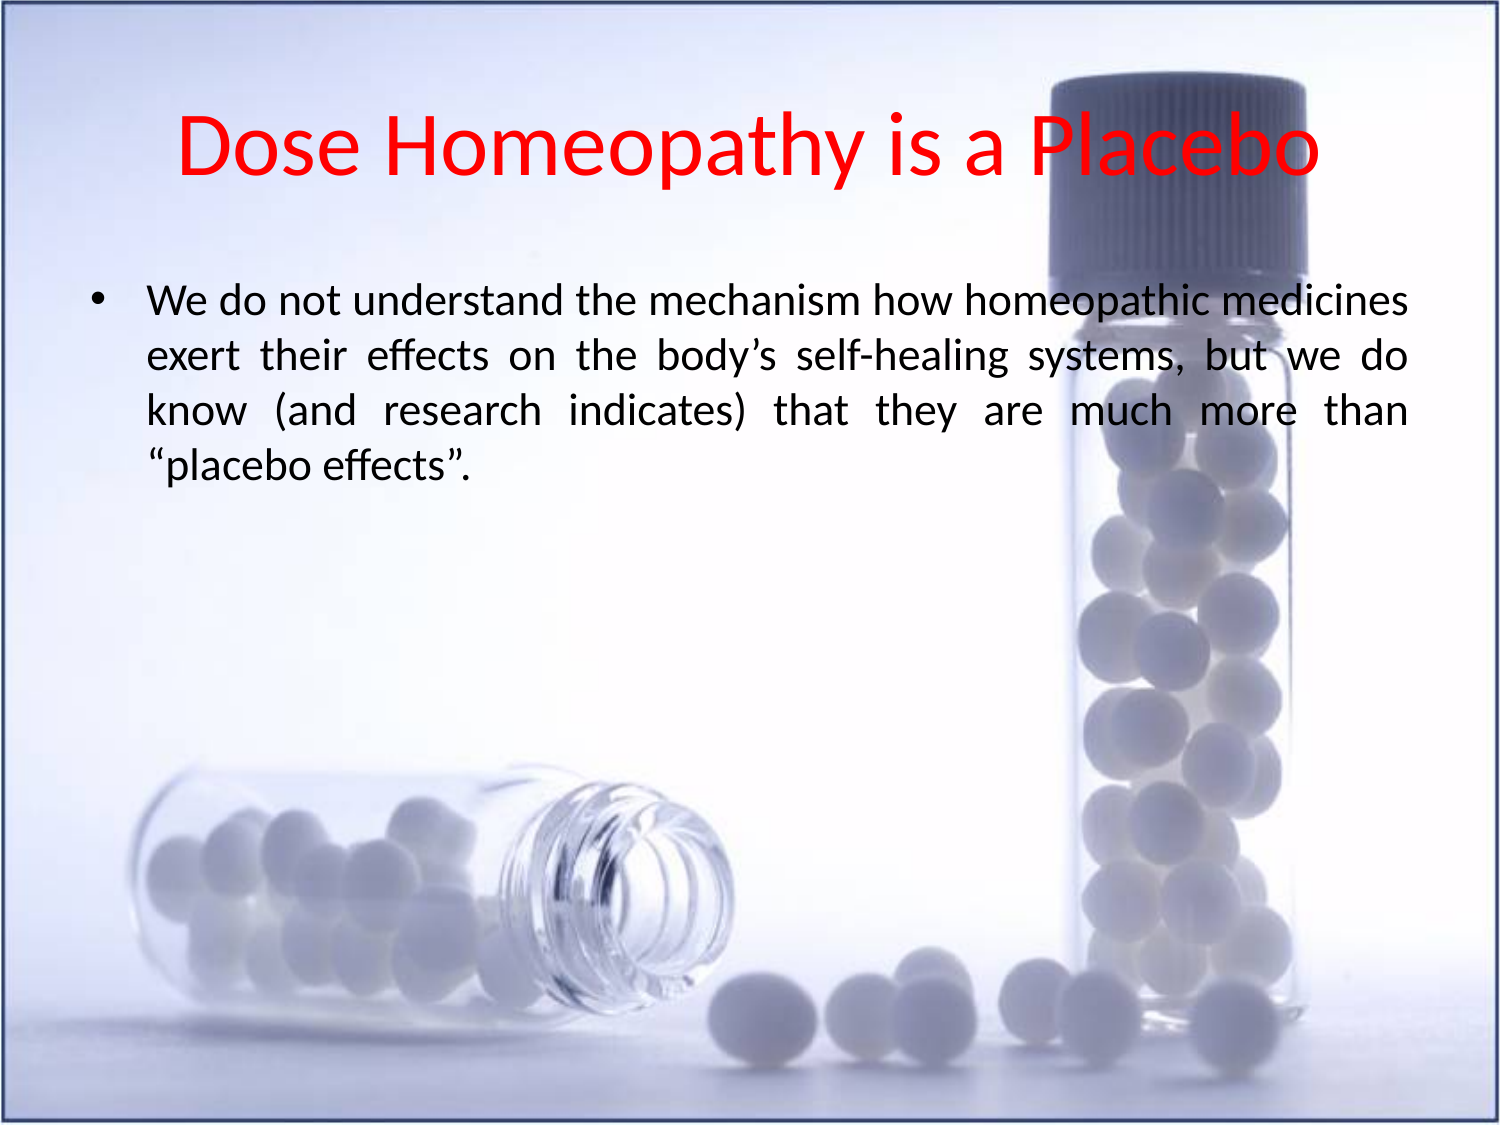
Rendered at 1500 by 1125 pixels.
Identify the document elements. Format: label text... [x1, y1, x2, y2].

list We do not understand the mechanism how homeopathic medicines exert their effects on the body’s self-healing systems, but we do know (and research indicates) that they are much more than “placebo effects”. [75, 262, 1425, 1005]
title Dose Homeopathy is a Placebo [75, 45, 1425, 233]
picture [0, 0, 1500, 1125]
